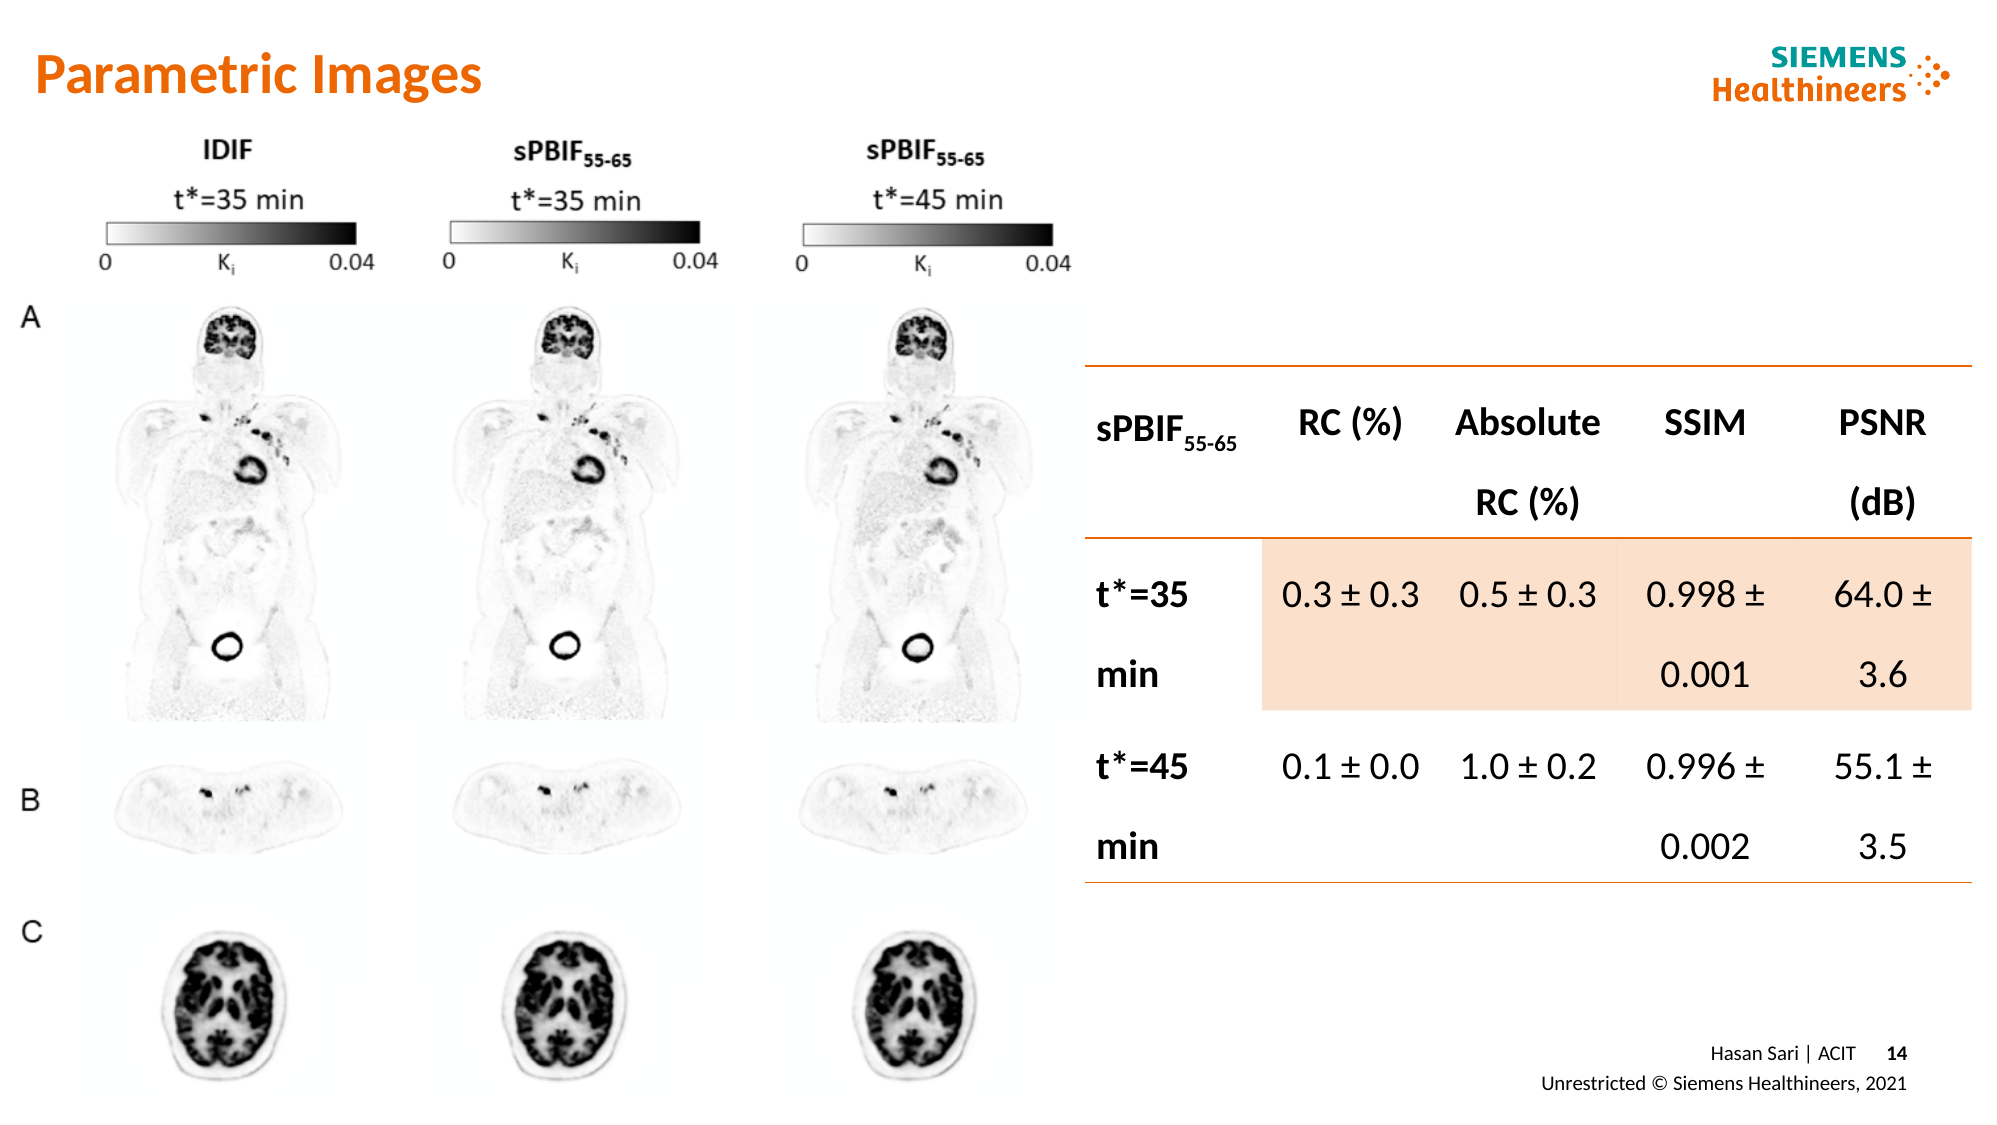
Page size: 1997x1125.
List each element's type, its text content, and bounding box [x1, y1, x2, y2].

table_header PSNR (dB) [1794, 367, 1972, 537]
table_cell t*=35 min [1119, 539, 1262, 710]
picture [0, 104, 1114, 1103]
table_cell 0.5 ± 0.3 [1440, 539, 1617, 710]
table_header Absolute RC (%) [1440, 367, 1617, 537]
table_cell 64.0 ± 3.6 [1794, 539, 1972, 710]
table_header RC (%) [1262, 367, 1440, 537]
table_cell 0.996 ± 0.002 [1617, 710, 1794, 882]
table_cell t*=45 min [1119, 710, 1262, 882]
table_header sPBIF55-65 [1119, 367, 1262, 537]
footer Hasan Sari | ACIT [1321, 1040, 1856, 1064]
table_cell 0.1 ± 0.0 [1262, 710, 1440, 882]
table_cell 55.1 ± 3.5 [1794, 710, 1972, 882]
table_header SSIM [1617, 367, 1794, 537]
title Parametric Images [35, 35, 1547, 172]
table_cell 0.3 ± 0.3 [1262, 539, 1440, 710]
table_cell 1.0 ± 0.2 [1440, 710, 1617, 882]
table_cell 0.998 ± 0.001 [1617, 539, 1794, 710]
